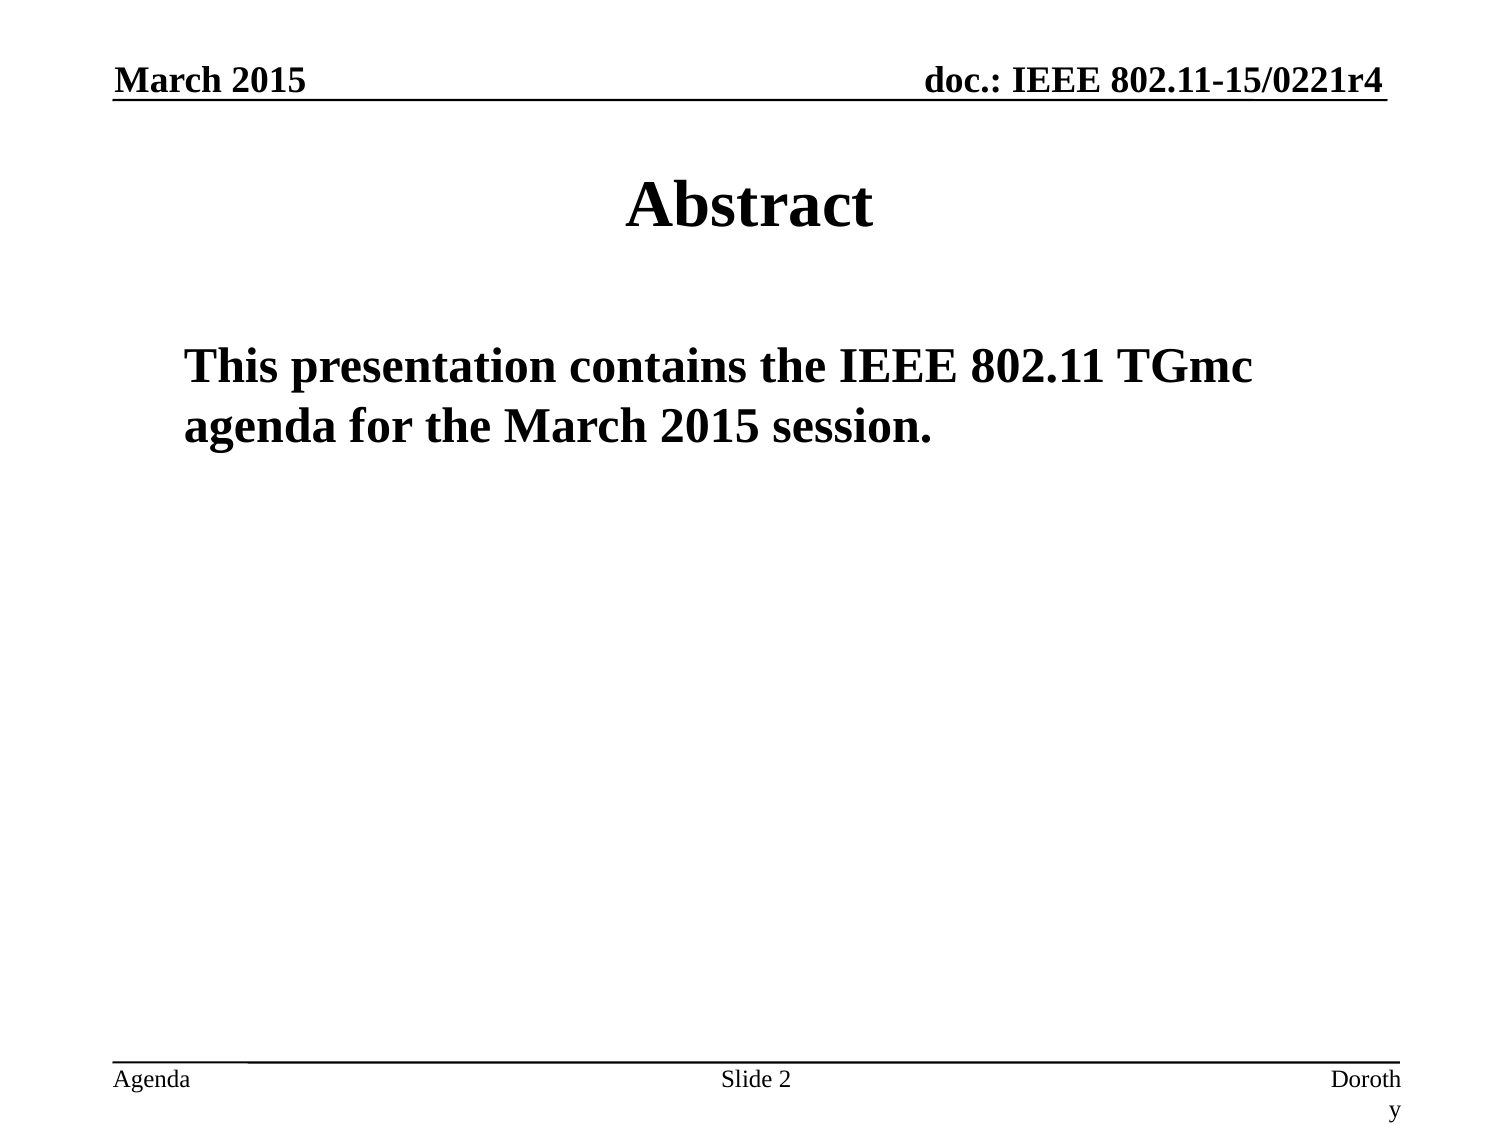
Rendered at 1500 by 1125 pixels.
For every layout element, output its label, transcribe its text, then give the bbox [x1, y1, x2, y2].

list This presentation contains the IEEE 802.11 TGmc agenda for the March 2015 session. [112, 324, 1388, 1000]
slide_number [114, 54, 425, 100]
title Abstract [112, 112, 1388, 288]
slide_number Slide 2 [712, 1062, 800, 1093]
footer Dorothy Stanley, Aruba Networks [1325, 1062, 1402, 1093]
